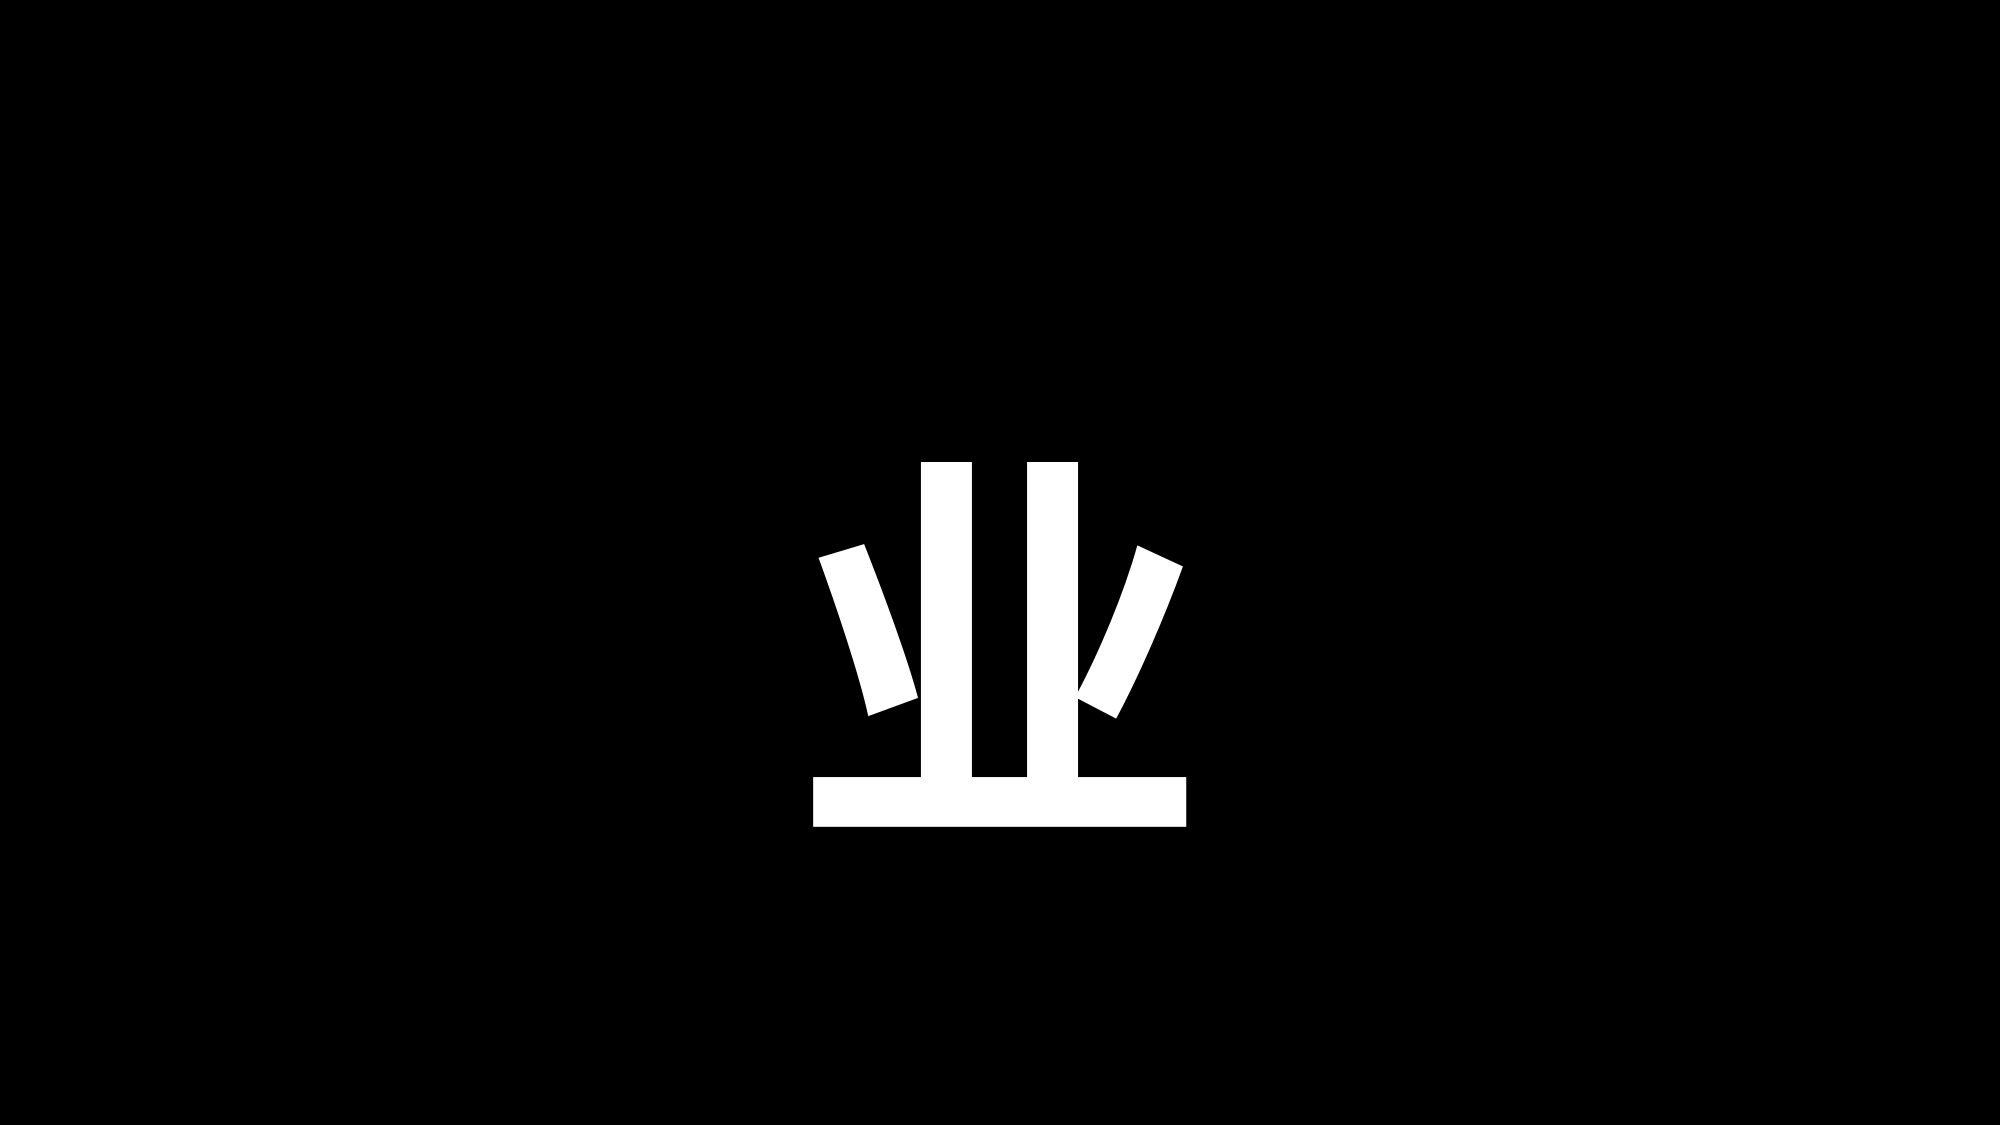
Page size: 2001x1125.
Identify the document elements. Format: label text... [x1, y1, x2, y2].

text_box 业 [480, 387, 1520, 900]
